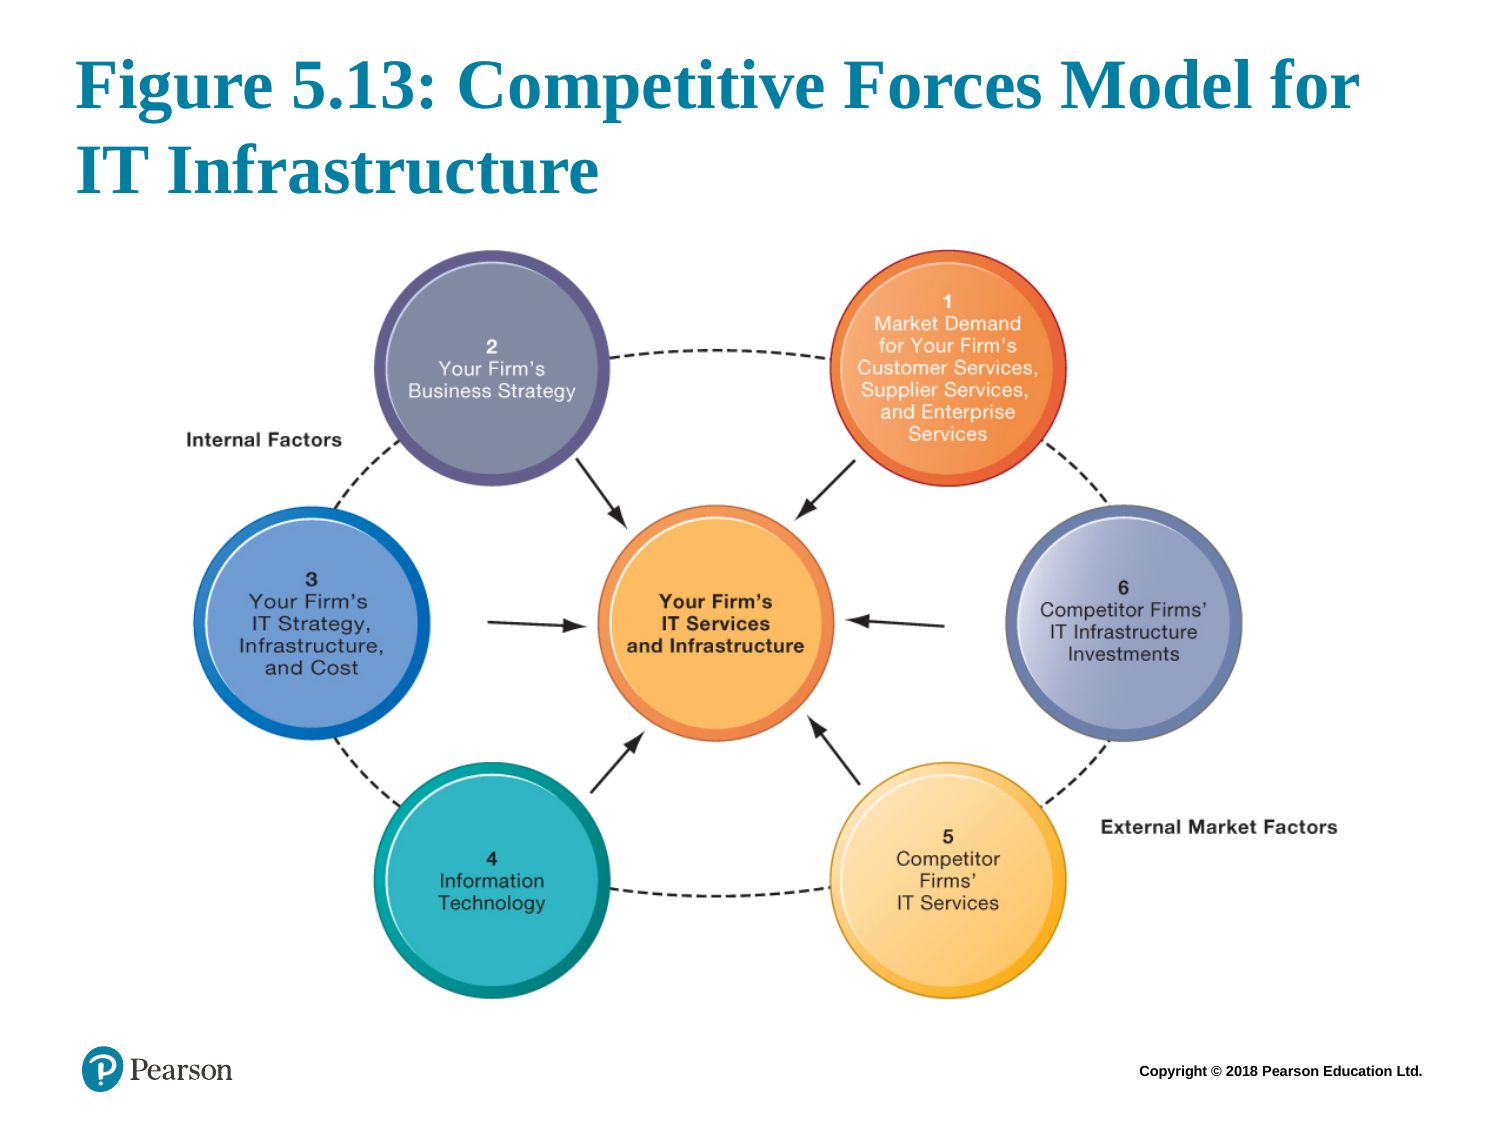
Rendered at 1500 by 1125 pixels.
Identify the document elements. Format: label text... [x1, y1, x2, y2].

title Figure 5.13: Competitive Forces Model for IT Infrastructure [75, 37, 1425, 213]
picture [187, 249, 1338, 1001]
